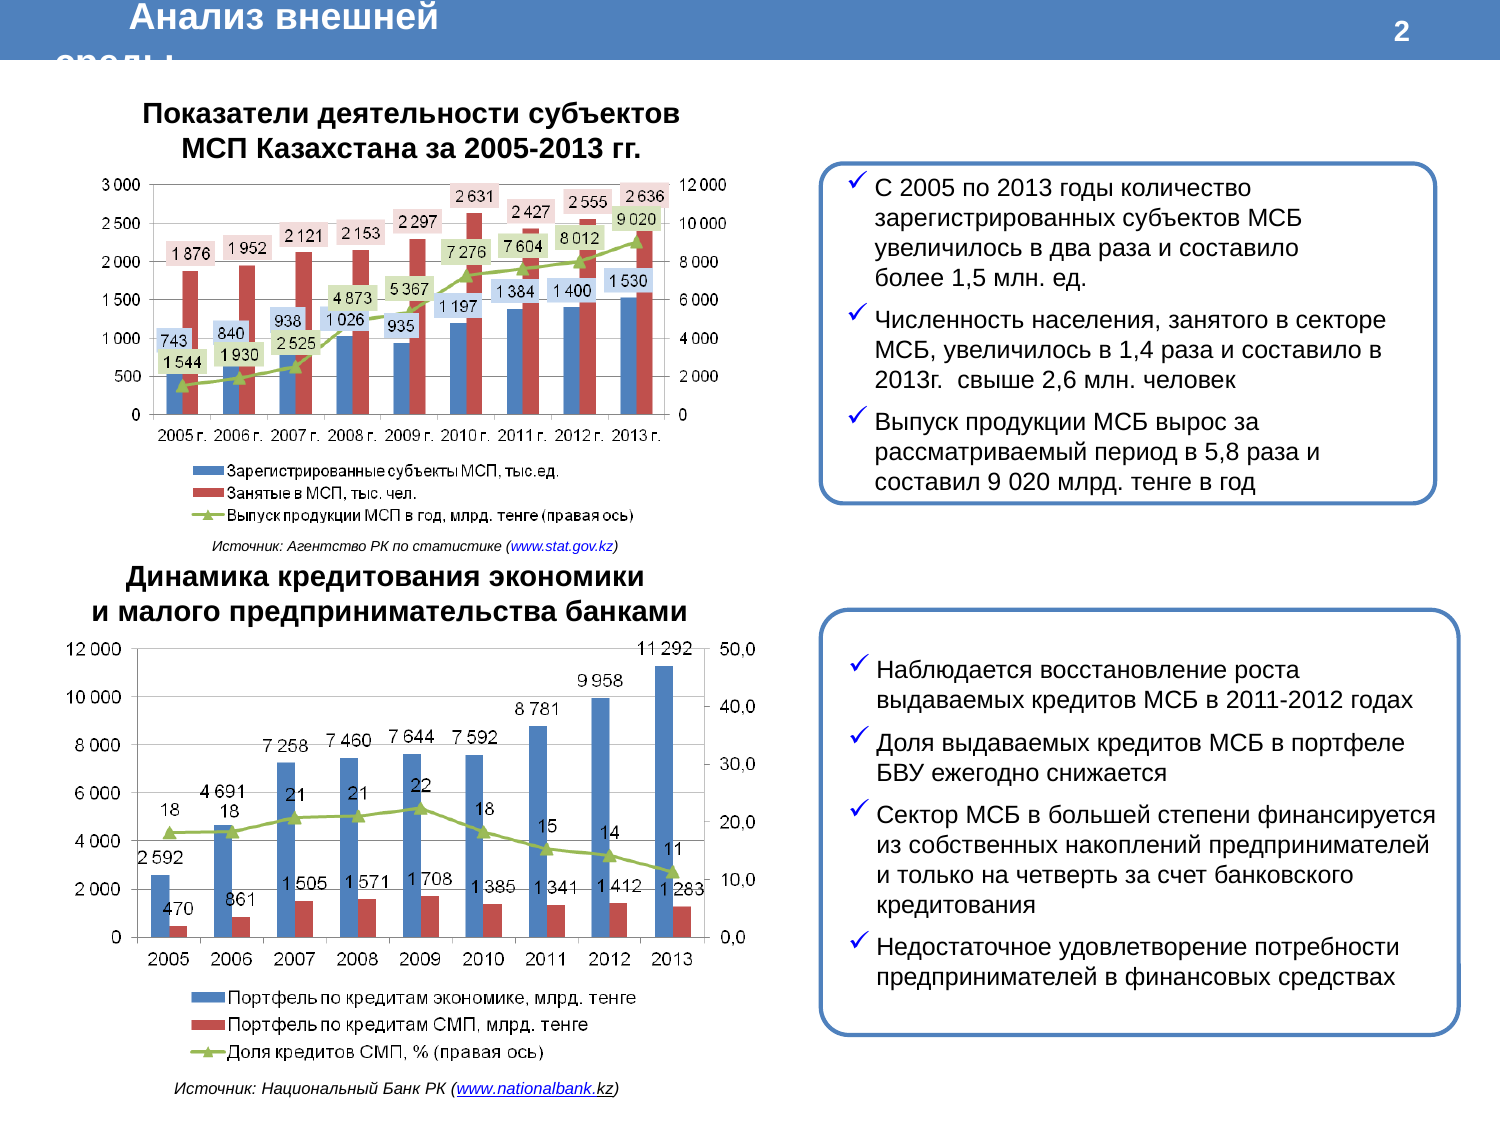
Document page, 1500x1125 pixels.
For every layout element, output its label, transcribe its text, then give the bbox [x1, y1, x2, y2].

text_box Анализ внешней среды [39, 7, 512, 68]
text_box Наблюдается восстановление роста выдаваемых кредитов МСБ в 2011-2012 годах Доля выдаваемых кредитов МСБ в портфеле БВУ ежегодно снижается Сектор МСБ в большей степени финансируется из собственных накоплений предпринимателей и только на четверть за счет банковского кредитования Недостаточное удовлетворение потребности предпринимателей в финансовых средствах [818, 607, 1461, 1038]
text_box Динамика кредитования экономики и малого предпринимательства банками [29, 550, 750, 635]
slide_number 2 [1250, 3, 1425, 57]
picture [90, 165, 737, 535]
text_box Источник: Национальный Банк РК (www.nationalbank.kz) [159, 1070, 910, 1106]
text_box Источник: Агентство РК по статистике (www.stat.gov.kz) [97, 543, 733, 550]
text_box Показатели деятельности субъектов МСП Казахстана за 2005-2013 гг. [90, 86, 733, 165]
picture [57, 627, 766, 1073]
text_box С 2005 по 2013 годы количество зарегистрированных субъектов МСБ увеличилось в два раза и составило более 1,5 млн. ед. Численность населения, занятого в секторе МСБ, увеличилось в 1,4 раза и составило в 2013г. свыше 2,6 млн. человек Выпуск продукции МСБ вырос за рассматриваемый период в 5,8 раза и составил 9 020 млрд. тенге в год [818, 161, 1438, 506]
